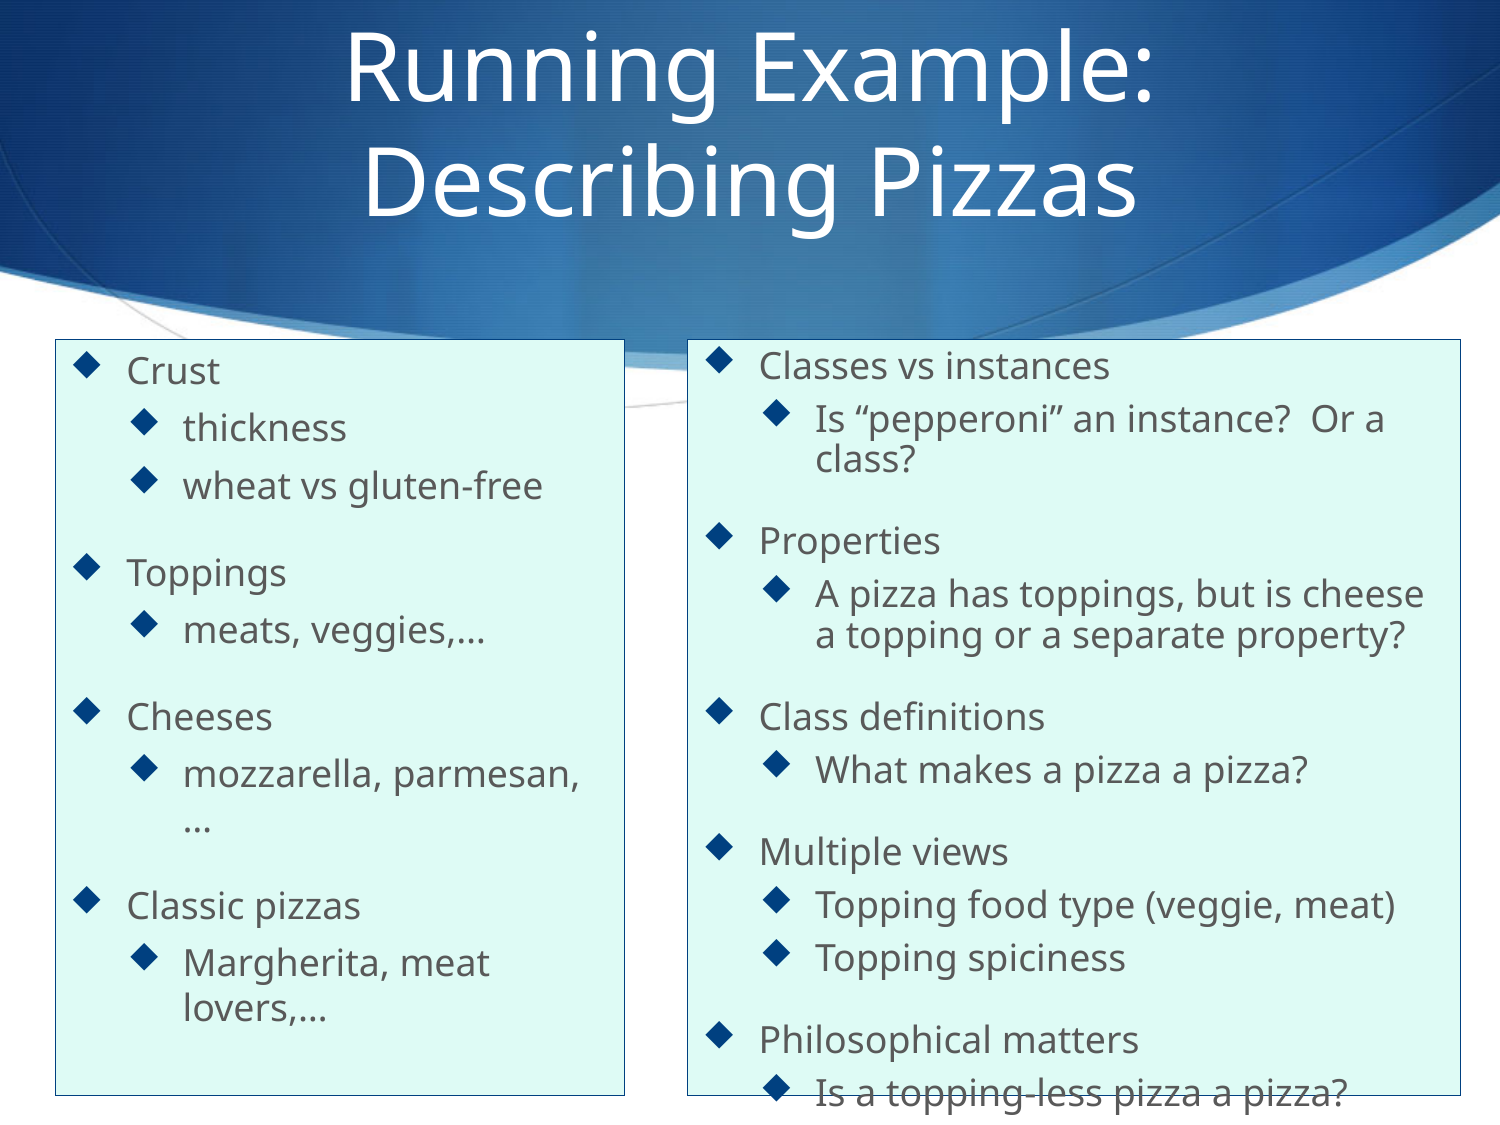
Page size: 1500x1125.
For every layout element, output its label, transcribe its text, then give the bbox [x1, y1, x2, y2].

picture [0, 239, 1500, 1125]
list Crust thickness wheat vs gluten-free Toppings meats, veggies,… Cheeses mozzarella, parmesan,… Classic pizzas Margherita, meat lovers,… [55, 339, 625, 1096]
list Classes vs instances Is “pepperoni” an instance? Or a class? Properties A pizza has toppings, but is cheese a topping or a separate property? Class definitions What makes a pizza a pizza? Multiple views Topping food type (veggie, meat) Topping spiciness Philosophical matters Is a topping-less pizza a pizza? [687, 339, 1461, 1096]
title Running Example: Describing Pizzas [0, 3, 1500, 239]
